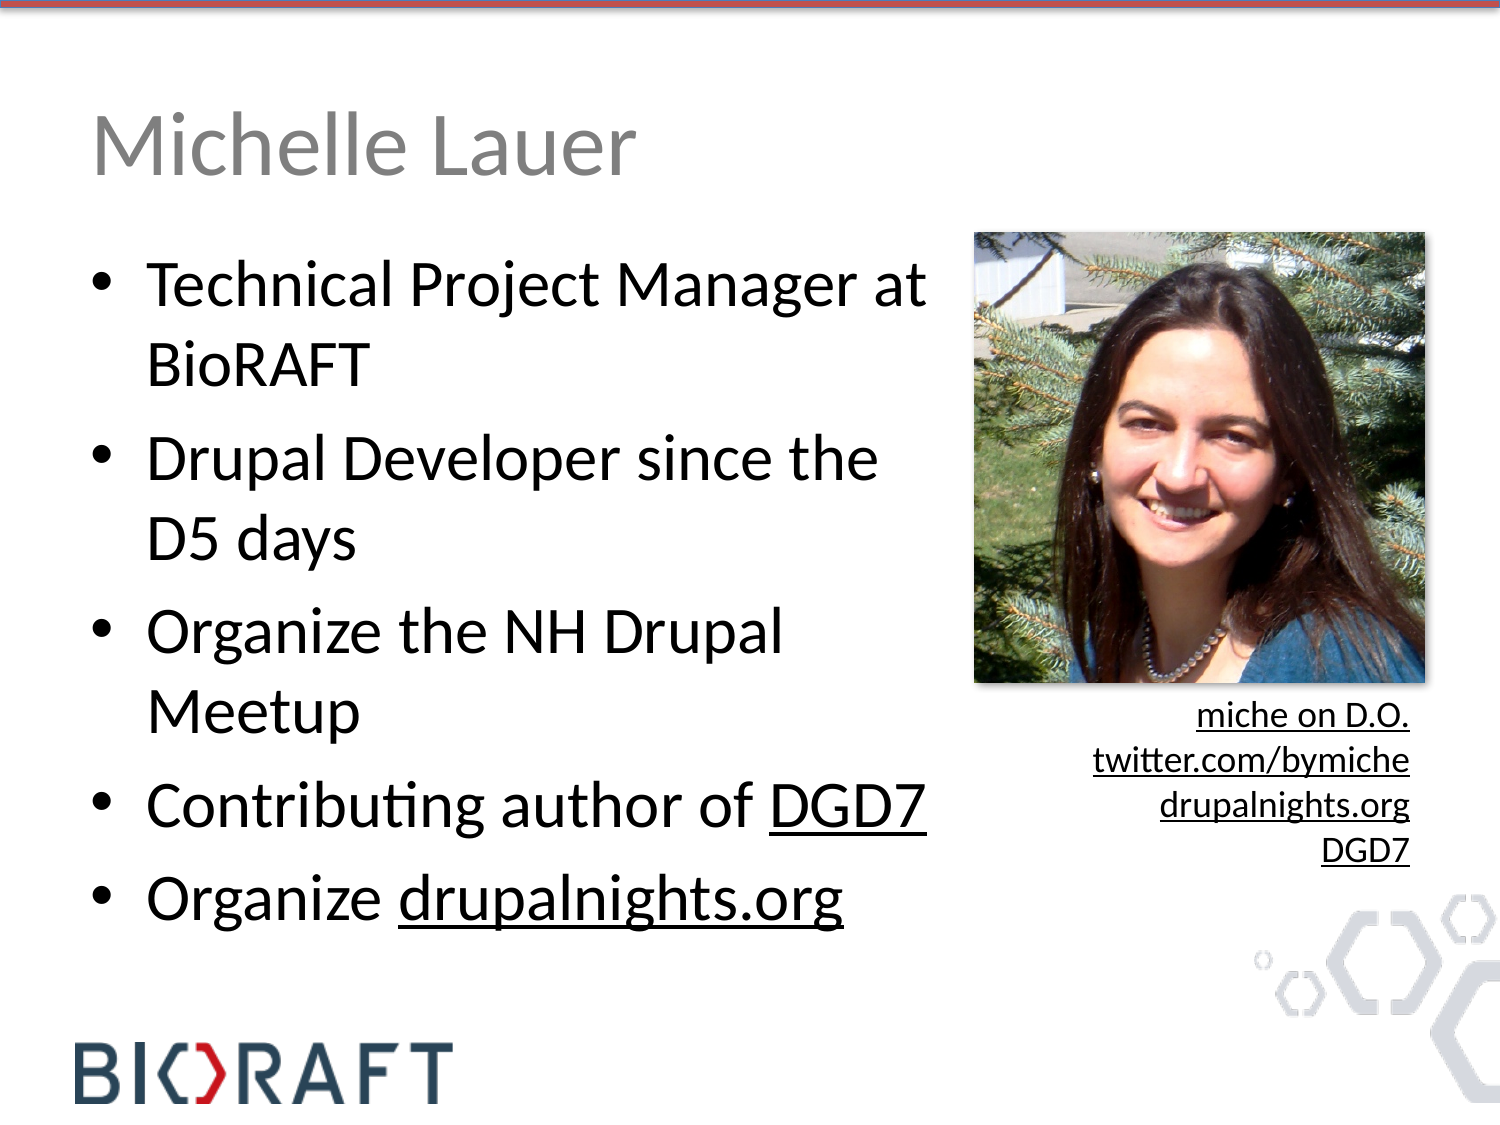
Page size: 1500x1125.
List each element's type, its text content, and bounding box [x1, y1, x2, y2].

picture [974, 232, 1425, 683]
text_box miche on D.O. twitter.com/bymiche drupalnights.org DGD7 [974, 691, 1425, 878]
list Technical Project Manager at BioRAFT Drupal Developer since the D5 days Organize the NH Drupal Meetup Contributing author of DGD7 Organize drupalnights.org [75, 232, 975, 1005]
title Michelle Lauer [75, 45, 1425, 232]
